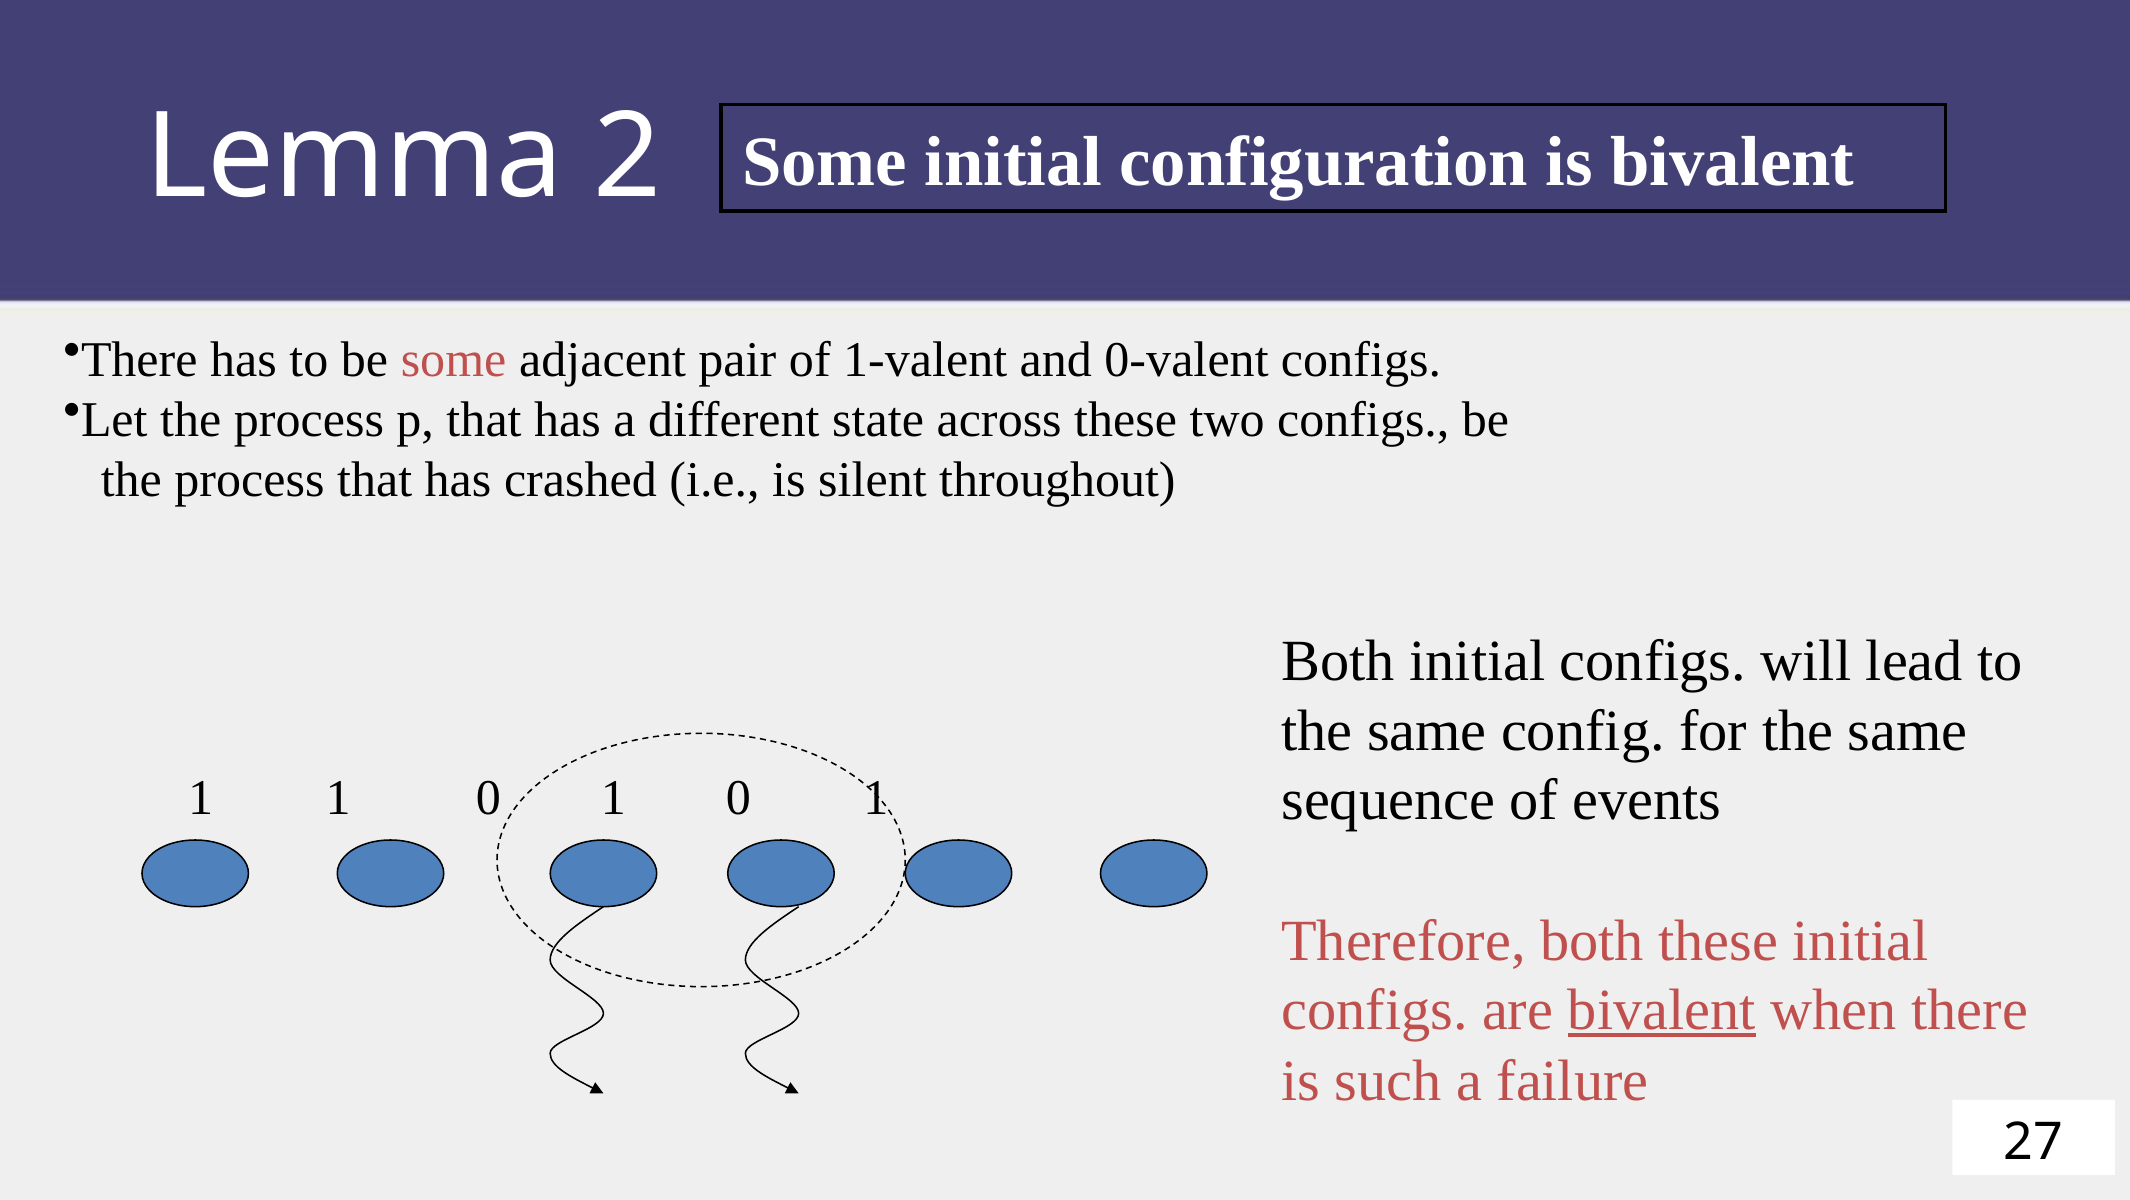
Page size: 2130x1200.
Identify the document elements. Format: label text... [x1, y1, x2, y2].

text_box [745, 906, 799, 1094]
text_box [1100, 840, 1207, 907]
text_box 1 1 0 1 0 1 [141, 753, 589, 835]
text_box [550, 906, 604, 1094]
text_box Both initial configs. will lead to the same config. for the same sequence of events Therefore, both these initial configs. are bivalent when there is such a failure [1260, 611, 2077, 1123]
text_box [497, 733, 906, 987]
text_box 27 [1952, 1099, 2115, 1175]
picture [0, 0, 2130, 1200]
text_box There has to be some adjacent pair of 1-valent and 0-valent configs. Let the process p, that has a different state across these two configs., be the process that has crashed (i.e., is silent throughout) [42, 315, 1532, 577]
text_box [141, 840, 249, 907]
text_box [905, 840, 1012, 907]
list Some initial configuration is bivalent [721, 104, 1946, 212]
text_box [337, 840, 444, 907]
text_box 1 1 0 1 0 1 [814, 753, 910, 835]
text_box Lemma 2 [124, 66, 2042, 249]
